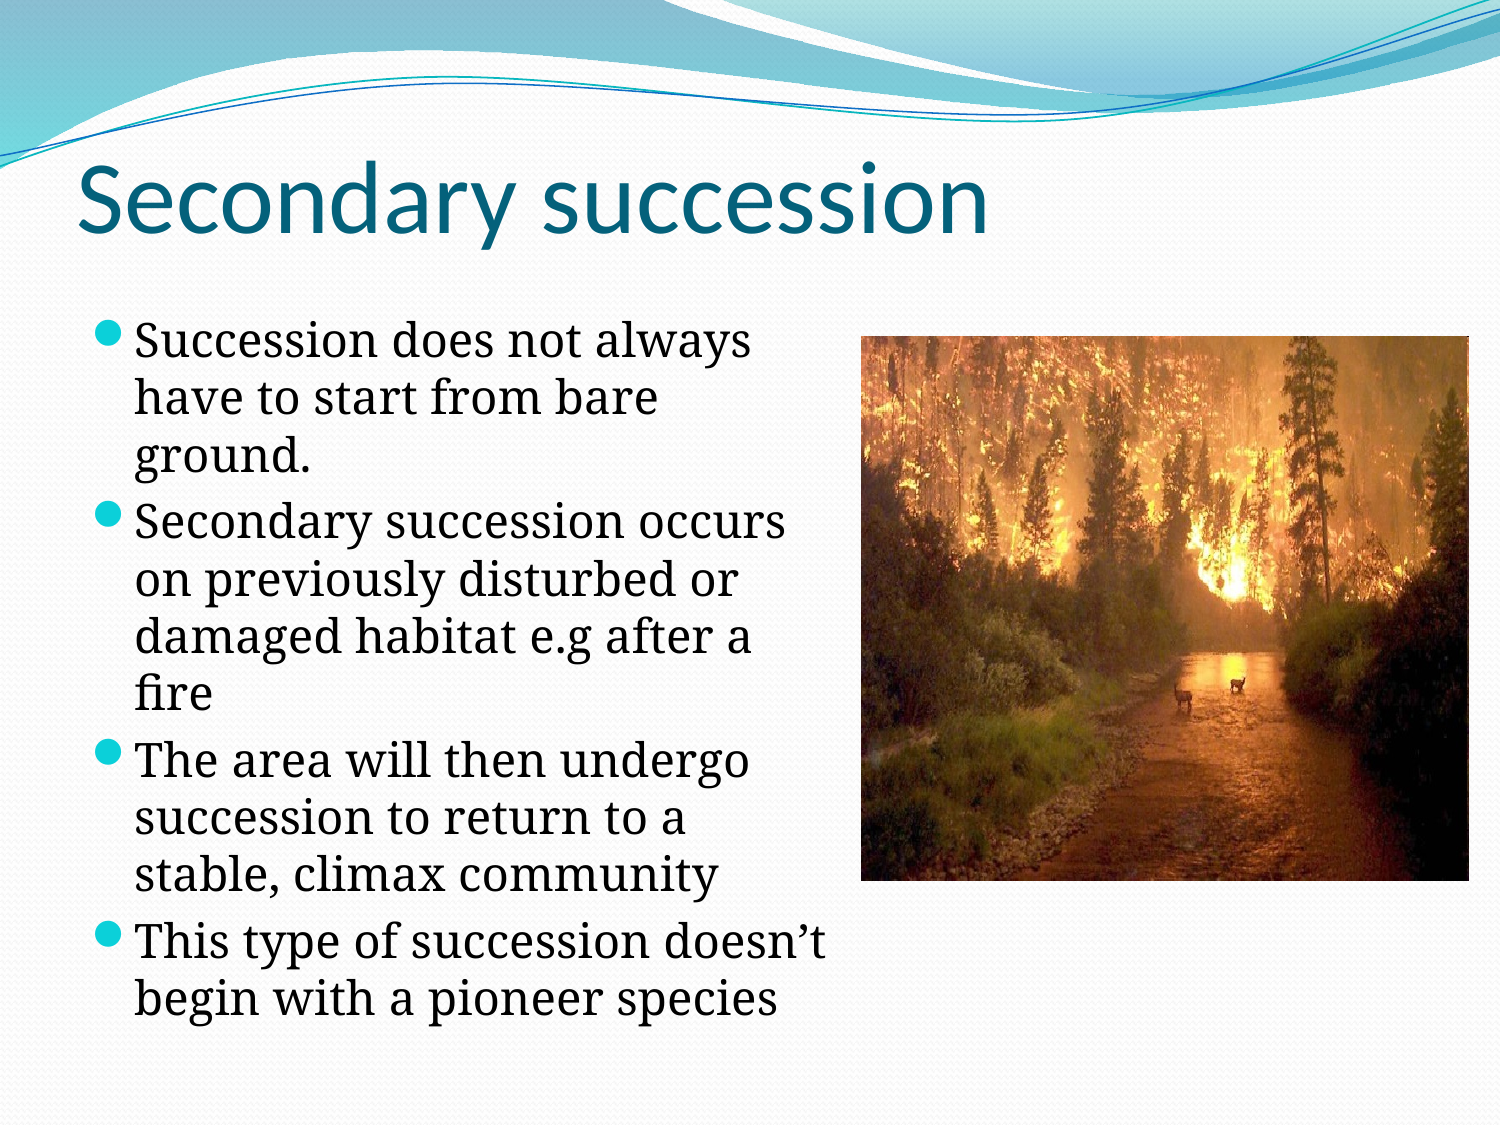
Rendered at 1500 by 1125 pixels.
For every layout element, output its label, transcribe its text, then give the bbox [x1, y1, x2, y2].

list Succession does not always have to start from bare ground. Secondary succession occurs on previously disturbed or damaged habitat e.g after a fire The area will then undergo succession to return to a stable, climax community This type of succession doesn’t begin with a pioneer species [76, 302, 845, 1047]
picture [861, 336, 1469, 882]
title Secondary succession [76, 66, 1427, 254]
